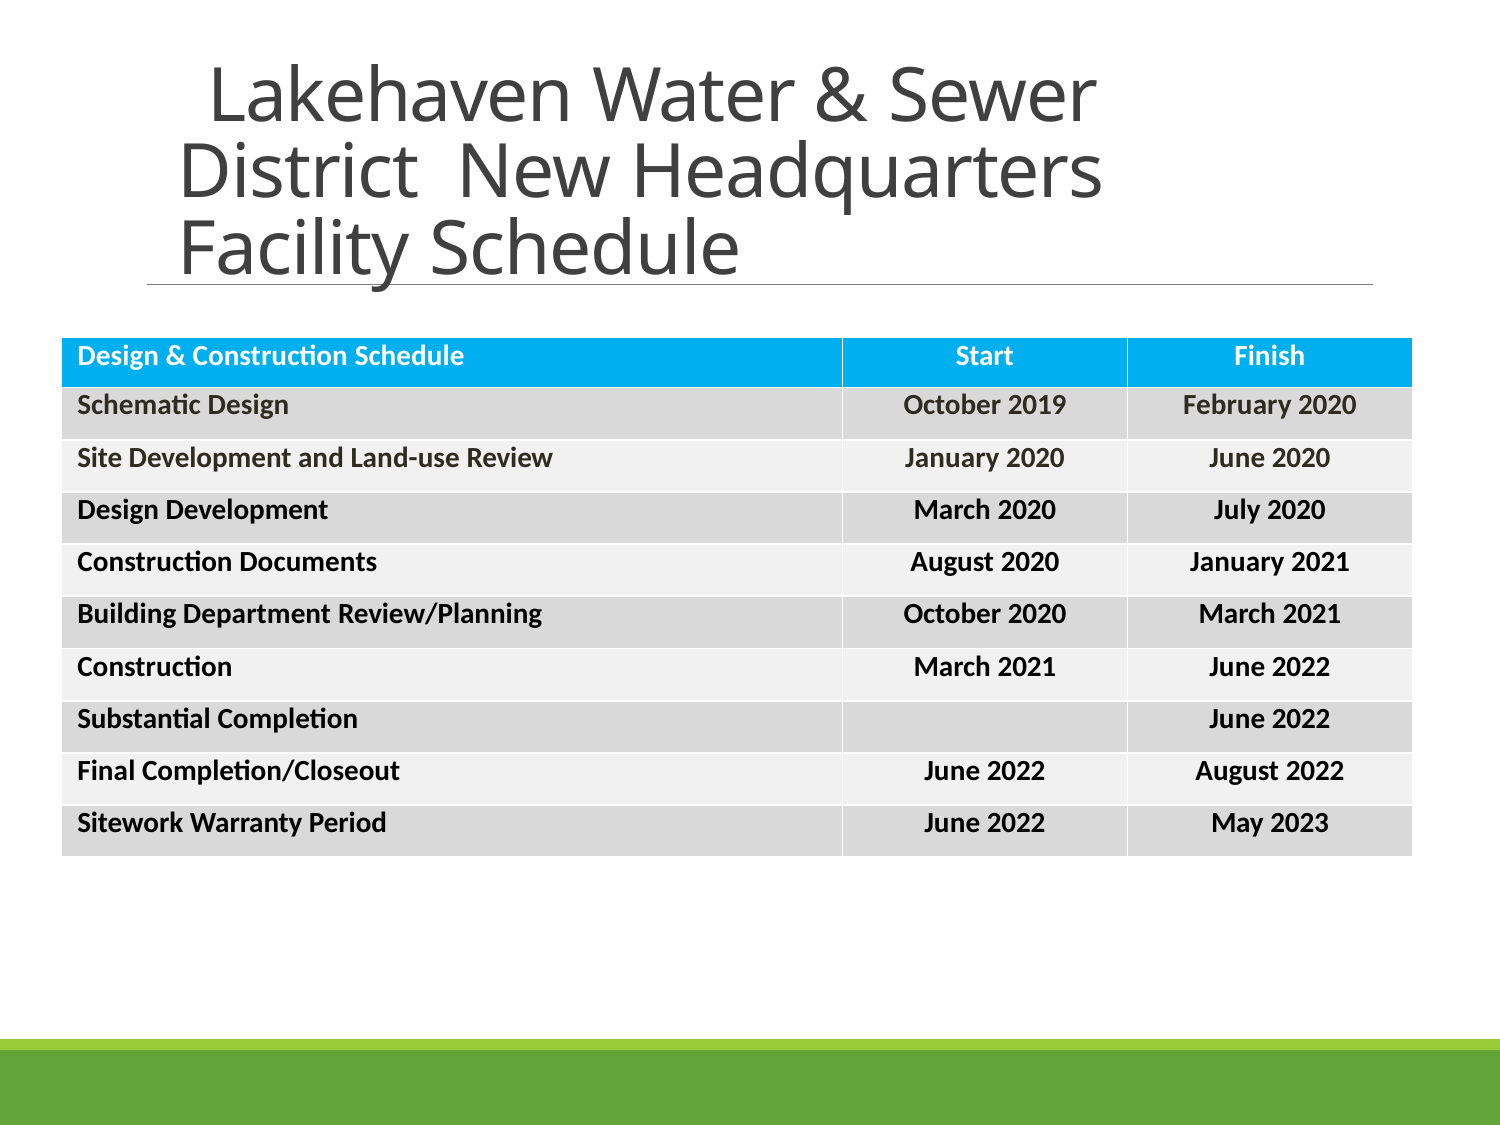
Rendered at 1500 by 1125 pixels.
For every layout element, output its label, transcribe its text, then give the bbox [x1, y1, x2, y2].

table_cell Design Development [62, 493, 842, 543]
table_cell Construction Documents [62, 545, 842, 595]
table_cell October 2019 [843, 388, 1127, 439]
table_cell Construction [62, 649, 842, 700]
table_header Design & Construction Schedule [62, 338, 842, 387]
table_header Finish [1128, 338, 1412, 387]
table_cell June 2022 [1128, 649, 1412, 700]
table_cell August 2020 [843, 545, 1127, 595]
table_cell July 2020 [1128, 493, 1412, 543]
table_cell January 2020 [843, 441, 1127, 491]
table_cell March 2021 [843, 649, 1127, 700]
table_cell Final Completion/Closeout [62, 754, 842, 804]
table_cell August 2022 [1128, 754, 1412, 804]
table_cell June 2022 [1128, 702, 1412, 752]
table_cell March 2021 [1128, 597, 1412, 648]
table_cell Schematic Design [62, 388, 842, 439]
table_cell June 2022 [843, 806, 1127, 856]
table_cell Sitework Warranty Period [62, 806, 842, 856]
table_cell February 2020 [1128, 388, 1412, 439]
table_cell January 2021 [1128, 545, 1412, 595]
table_cell Substantial Completion [62, 702, 842, 752]
table_cell [843, 702, 1127, 752]
table_cell March 2020 [843, 493, 1127, 543]
table_header Start [843, 338, 1127, 387]
table_cell May 2023 [1128, 806, 1412, 856]
table_cell Building Department Review/Planning [62, 597, 842, 648]
table_cell October 2020 [843, 597, 1127, 648]
table_cell June 2022 [843, 754, 1127, 804]
title Lakehaven Water & Sewer District New Headquarters Facility Schedule [175, 44, 1325, 290]
table_cell Site Development and Land-use Review [62, 441, 842, 491]
table_cell June 2020 [1128, 441, 1412, 491]
